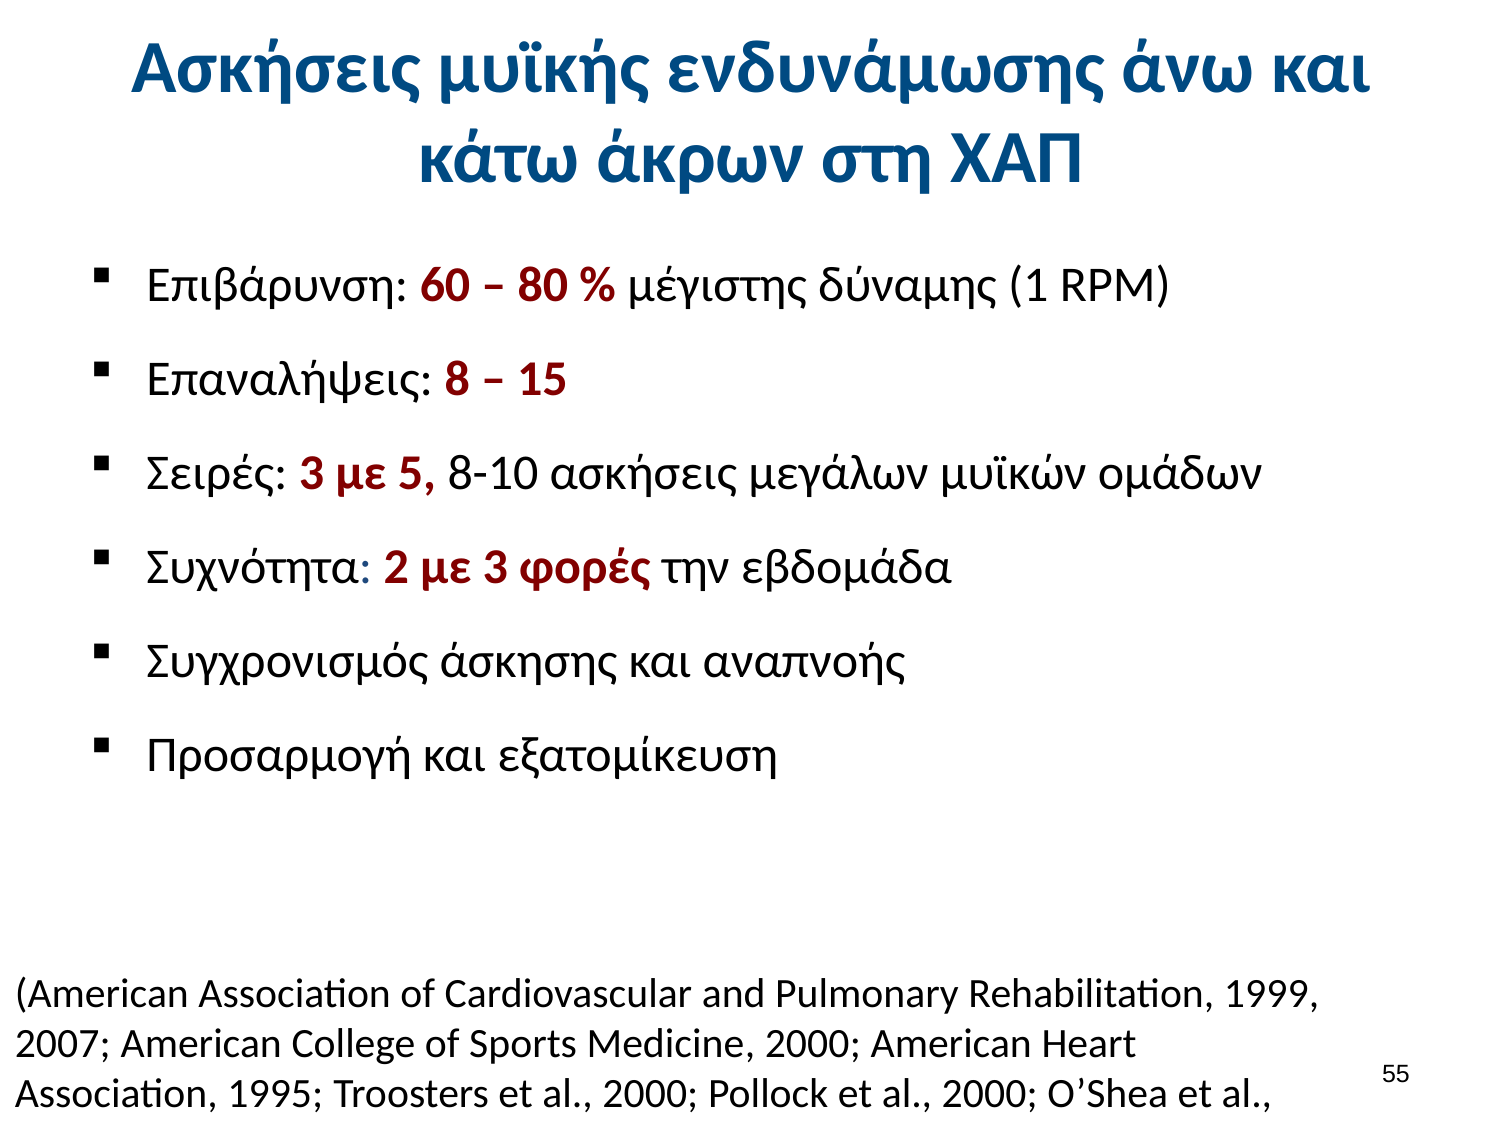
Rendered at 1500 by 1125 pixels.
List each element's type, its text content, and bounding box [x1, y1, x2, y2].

title Ασκήσεις μυϊκής ενδυνάμωσης άνω και κάτω άκρων στη ΧΑΠ [76, 19, 1427, 197]
list Επιβάρυνση: 60 – 80 % μέγιστης δύναμης (1 RPM) Επαναλήψεις: 8 – 15 Σειρές: 3 με 5, 8-10 ασκήσεις μεγάλων μυϊκών ομάδων Συχνότητα: 2 με 3 φορές την εβδομάδα Συγχρονισμός άσκησης και αναπνοής Προσαρμογή και εξατομίκευση [75, 219, 1425, 1024]
slide_number 54 [1365, 1042, 1425, 1103]
text_box (American Association of Cardiovascular and Pulmonary Rehabilitation, 1999, 2007; American College of Sports Medicine, 2000; American Heart Association, 1995; Troosters et al., 2000; Pollock et al., 2000; O’Shea et al., 2004) [0, 958, 1365, 1125]
